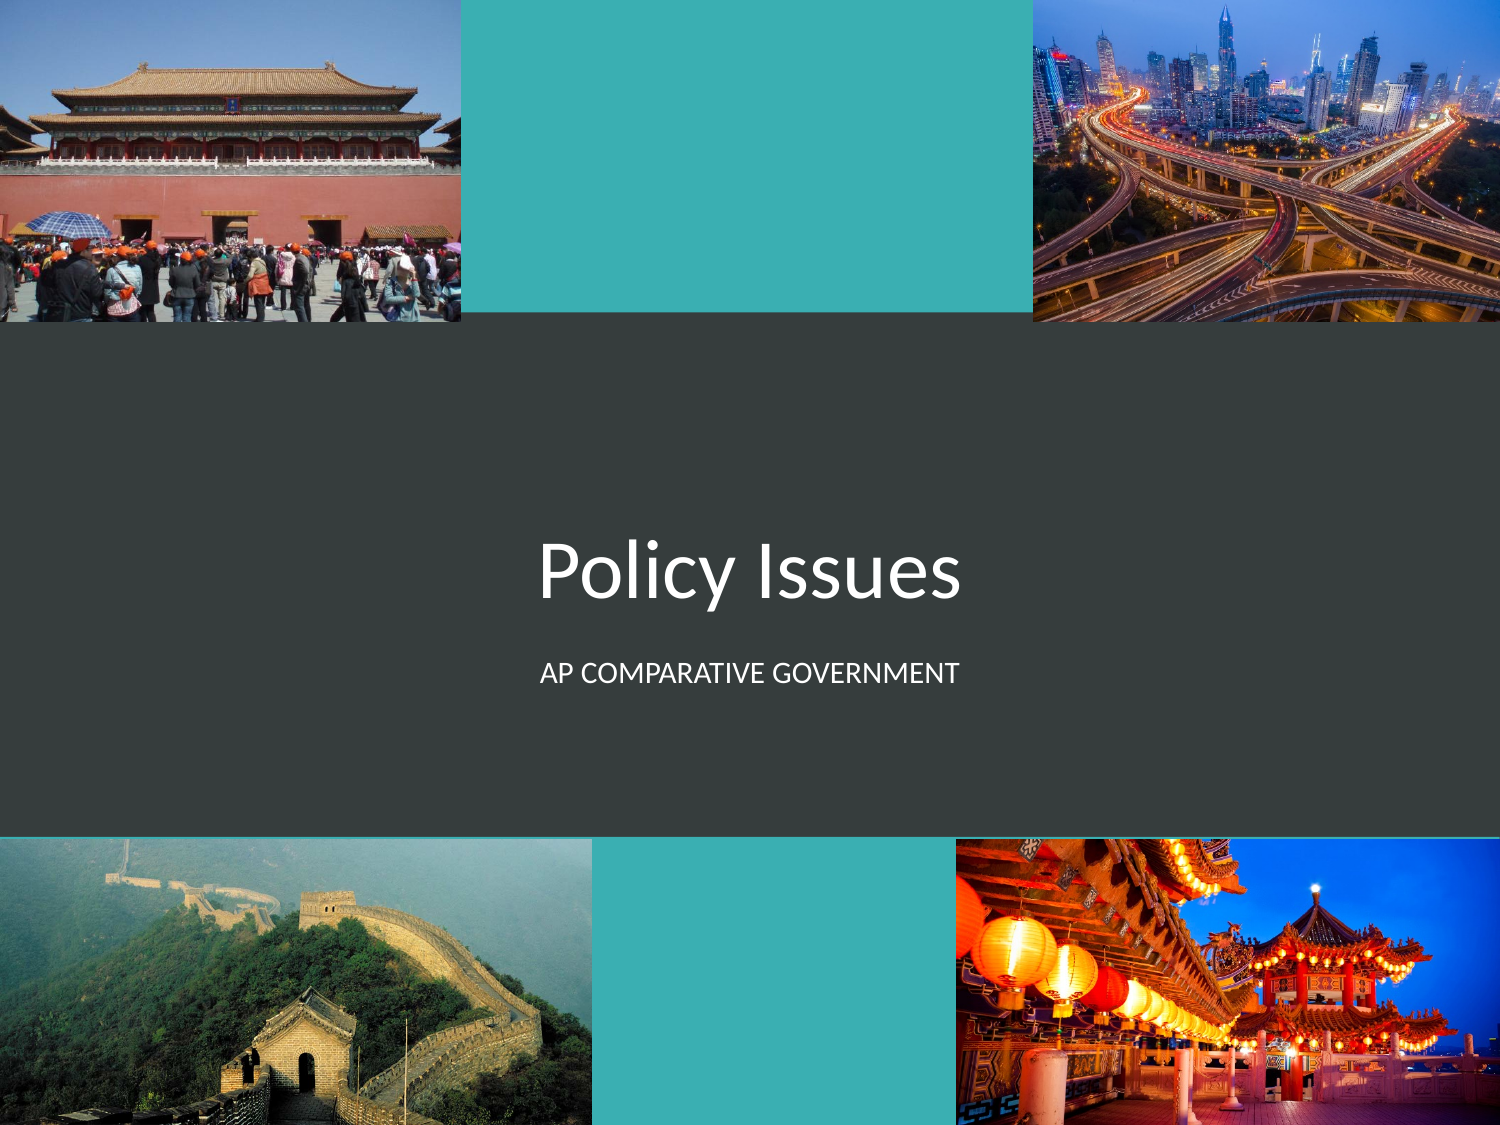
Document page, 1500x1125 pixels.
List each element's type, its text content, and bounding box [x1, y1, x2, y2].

picture [0, 0, 461, 322]
subtitle AP Comparative government [159, 649, 1341, 800]
picture [0, 839, 592, 1125]
title Policy Issues [159, 375, 1341, 624]
picture [1033, 0, 1500, 322]
picture [956, 839, 1500, 1125]
